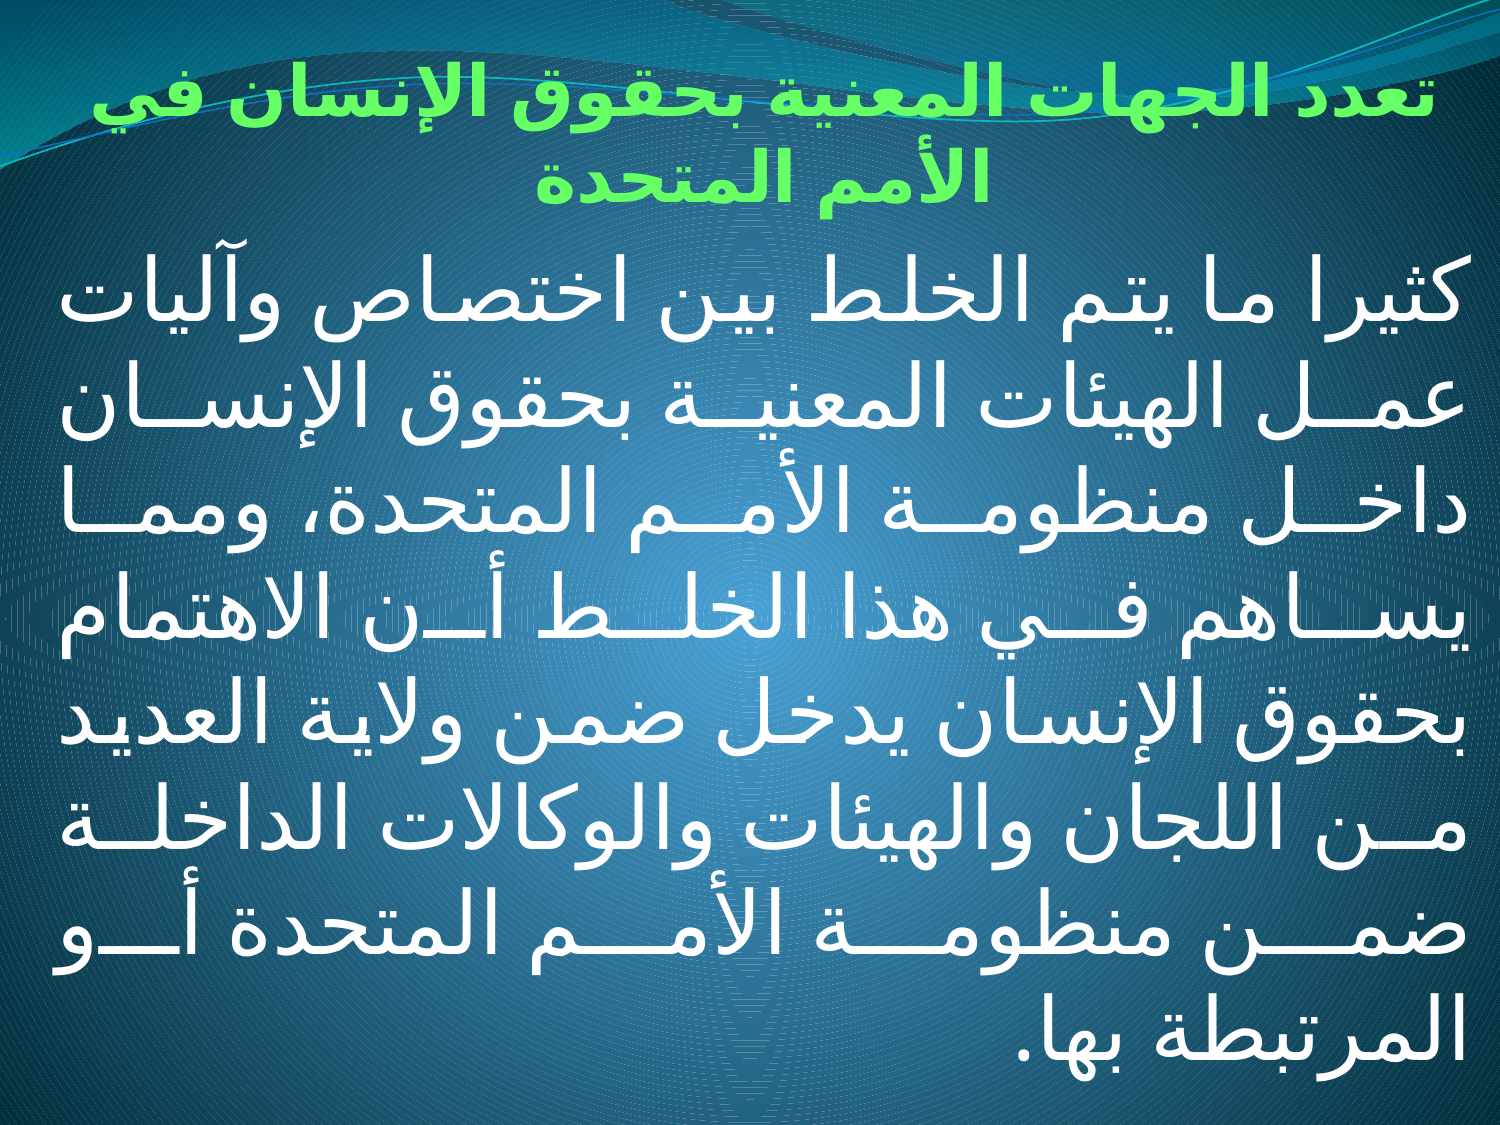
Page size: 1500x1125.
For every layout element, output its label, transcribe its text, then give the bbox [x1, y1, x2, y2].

subtitle تعدد الجهات المعنية بحقوق الإنسان في الأمم المتحدة كثيرا ما يتم الخلط بين اختصاص وآليات عمل الهيئات المعنية بحقوق الإنسان داخل منظومة الأمم المتحدة، ومما يساهم في هذا الخلط أن الاهتمام بحقوق الإنسان يدخل ضمن ولاية العديد من اللجان والهيئات والوكالات الداخلة ضمن منظومة الأمم المتحدة أو المرتبطة بها. [50, 37, 1475, 1088]
